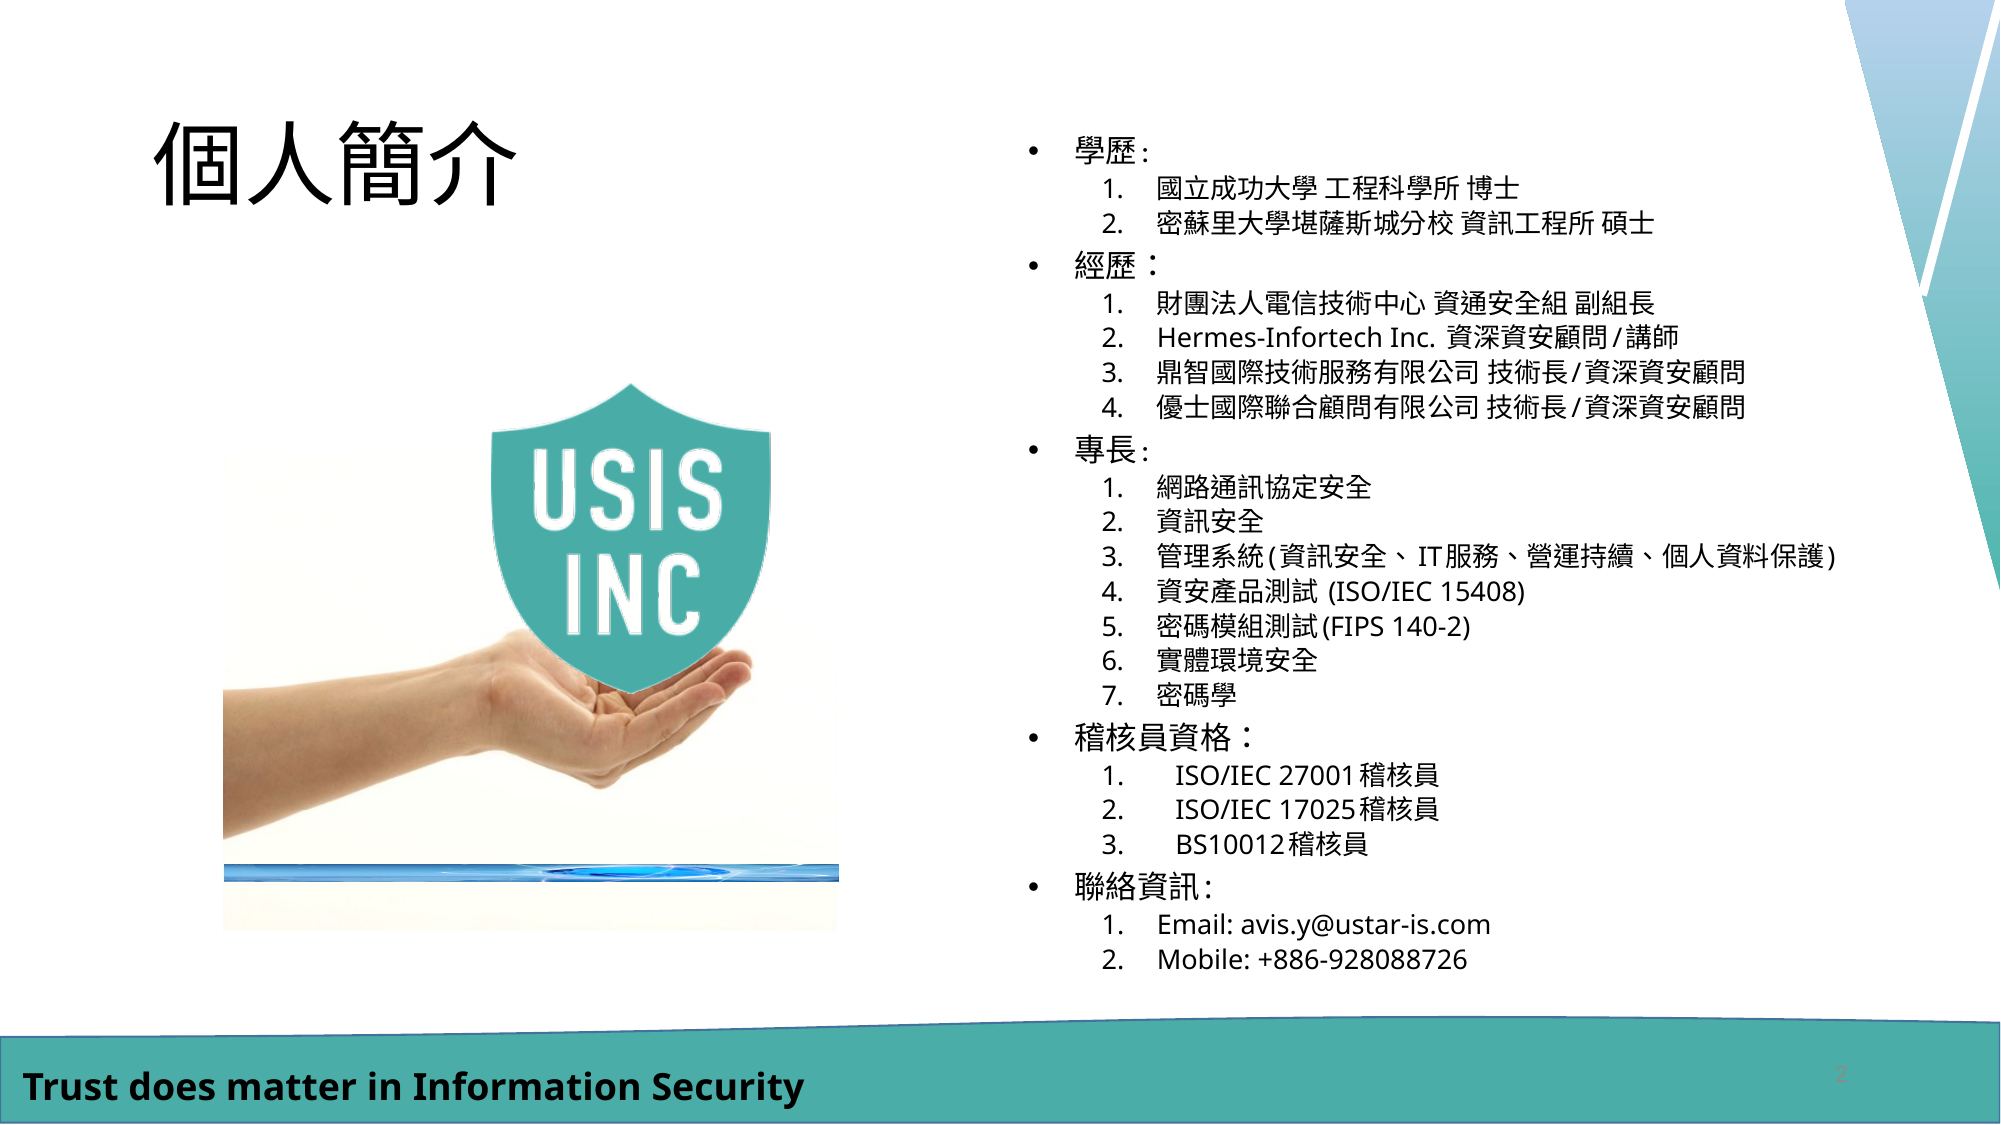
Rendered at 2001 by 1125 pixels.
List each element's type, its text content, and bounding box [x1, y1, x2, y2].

title 個人簡介 [137, 59, 1863, 278]
slide_number 2 [1412, 1042, 1863, 1103]
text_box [223, 382, 839, 930]
list 學歷: 國立成功大學 工程科學所 博士 密蘇里大學堪薩斯城分校 資訊工程所 碩士 經歷： 財團法人電信技術中心 資通安全組 副組長 Hermes-Infortech Inc. 資深資安顧問/講師 鼎智國際技術服務有限公司 技術長/資深資安顧問 優士國際聯合顧問有限公司 技術長/資深資安顧問 專長: 網路通訊協定安全 資訊安全 管理系統(資訊安全、IT服務、營運持續、個人資料保護) 資安產品測試 (ISO/IEC 15408) 密碼模組測試(FIPS 140-2) 實體環境安全 密碼學 稽核員資格： ISO/IEC 27001稽核員 ISO/IEC 17025稽核員 BS10012稽核員 聯絡資訊: Email: avis.y@ustar-is.com Mobile: +886-928088726 [1013, 128, 1864, 1009]
